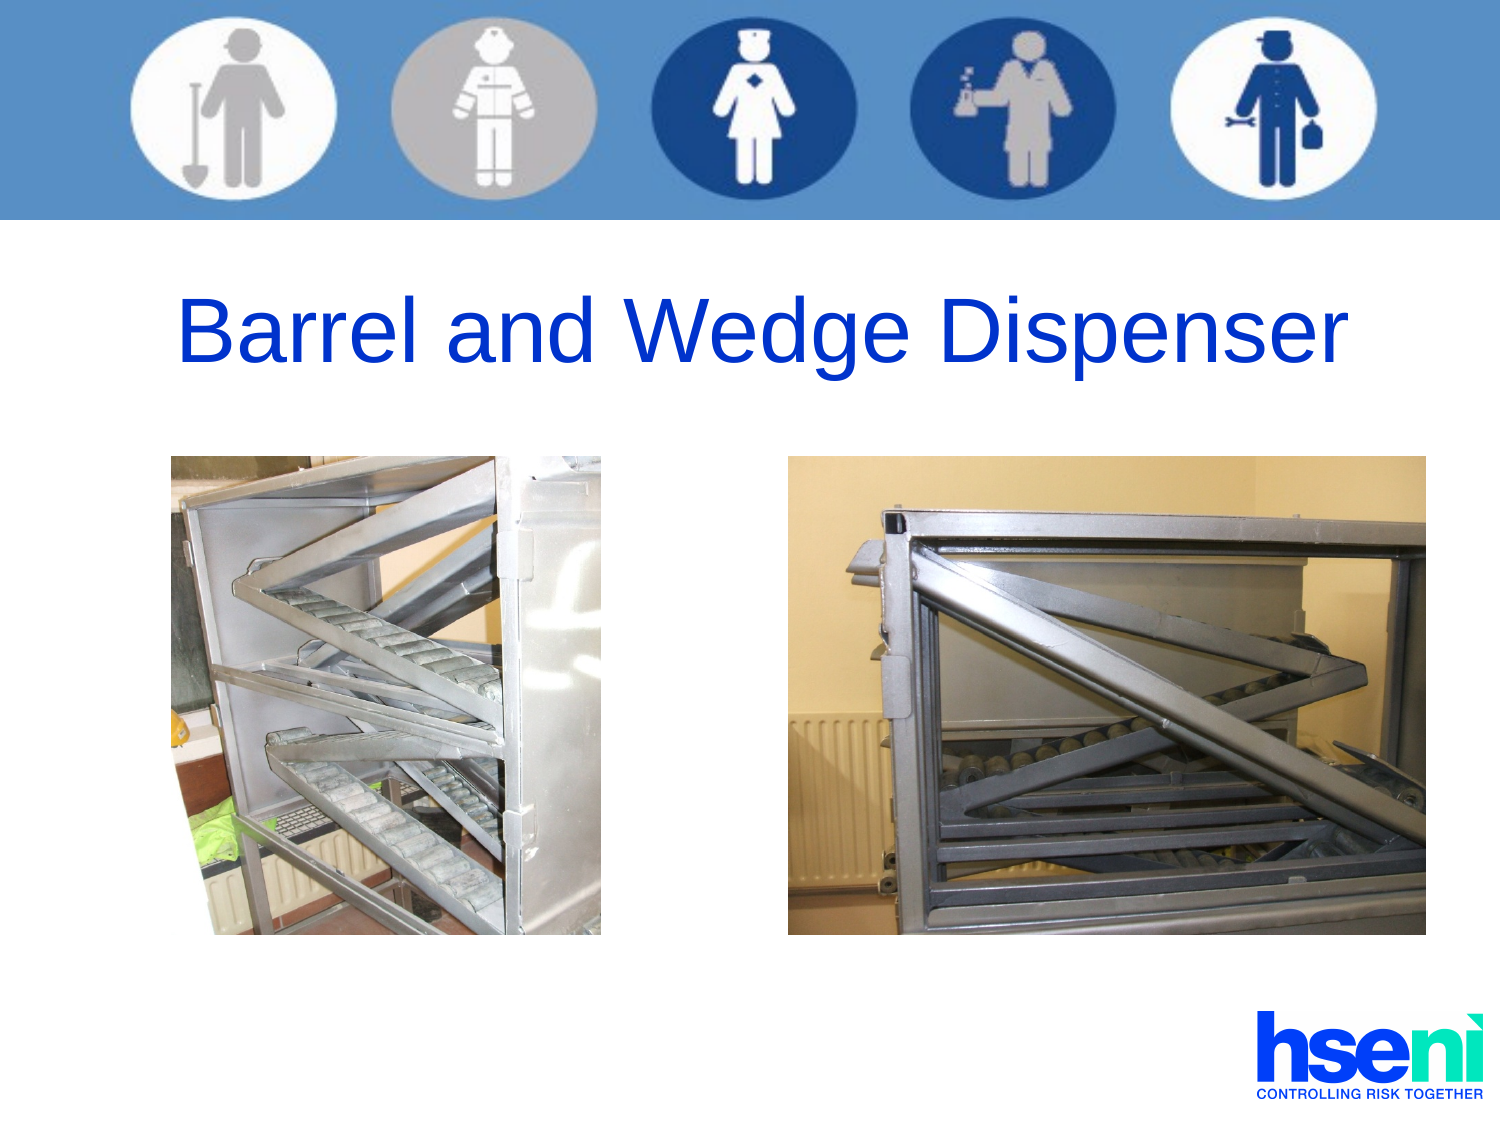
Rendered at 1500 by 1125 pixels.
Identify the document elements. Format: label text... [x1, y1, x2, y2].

title Barrel and Wedge Dispenser [88, 231, 1439, 420]
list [788, 455, 1427, 935]
picture [1257, 1011, 1483, 1099]
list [170, 455, 601, 935]
picture [0, 0, 1500, 220]
